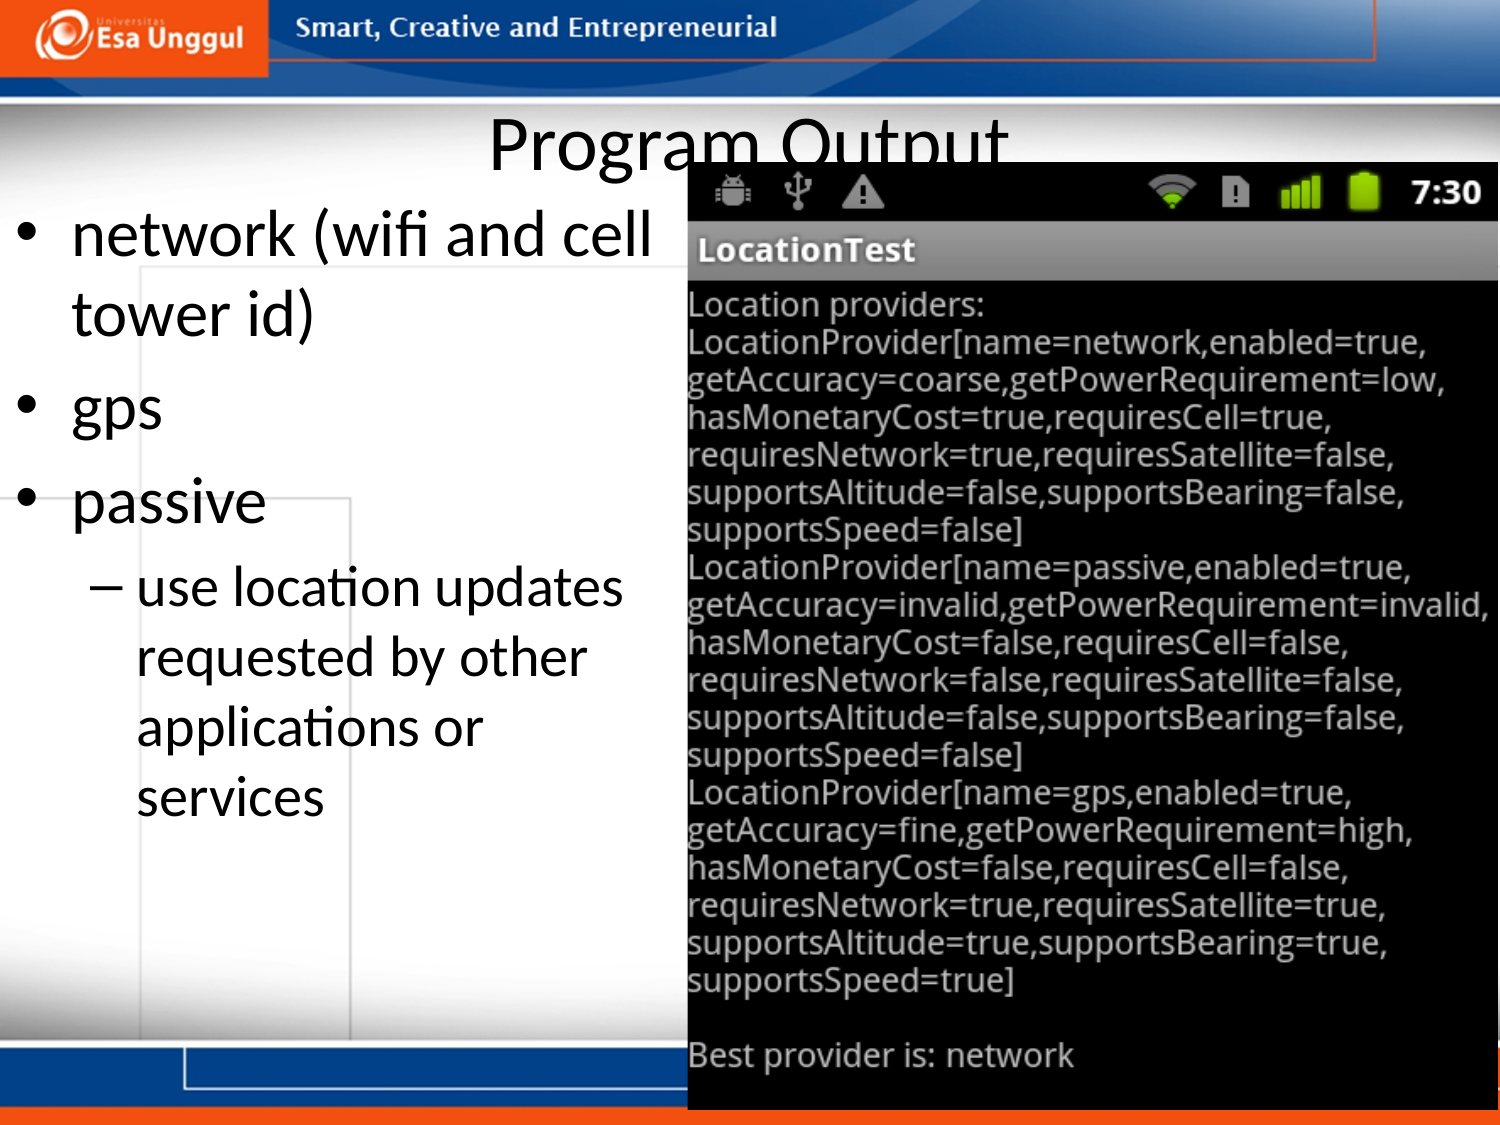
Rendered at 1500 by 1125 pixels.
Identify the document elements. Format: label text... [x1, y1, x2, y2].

title Program Output [75, 45, 1425, 182]
list network (wifi and cell tower id) gps passive use location updates requested by other applications or services [0, 182, 682, 1038]
picture [0, 0, 1500, 1125]
